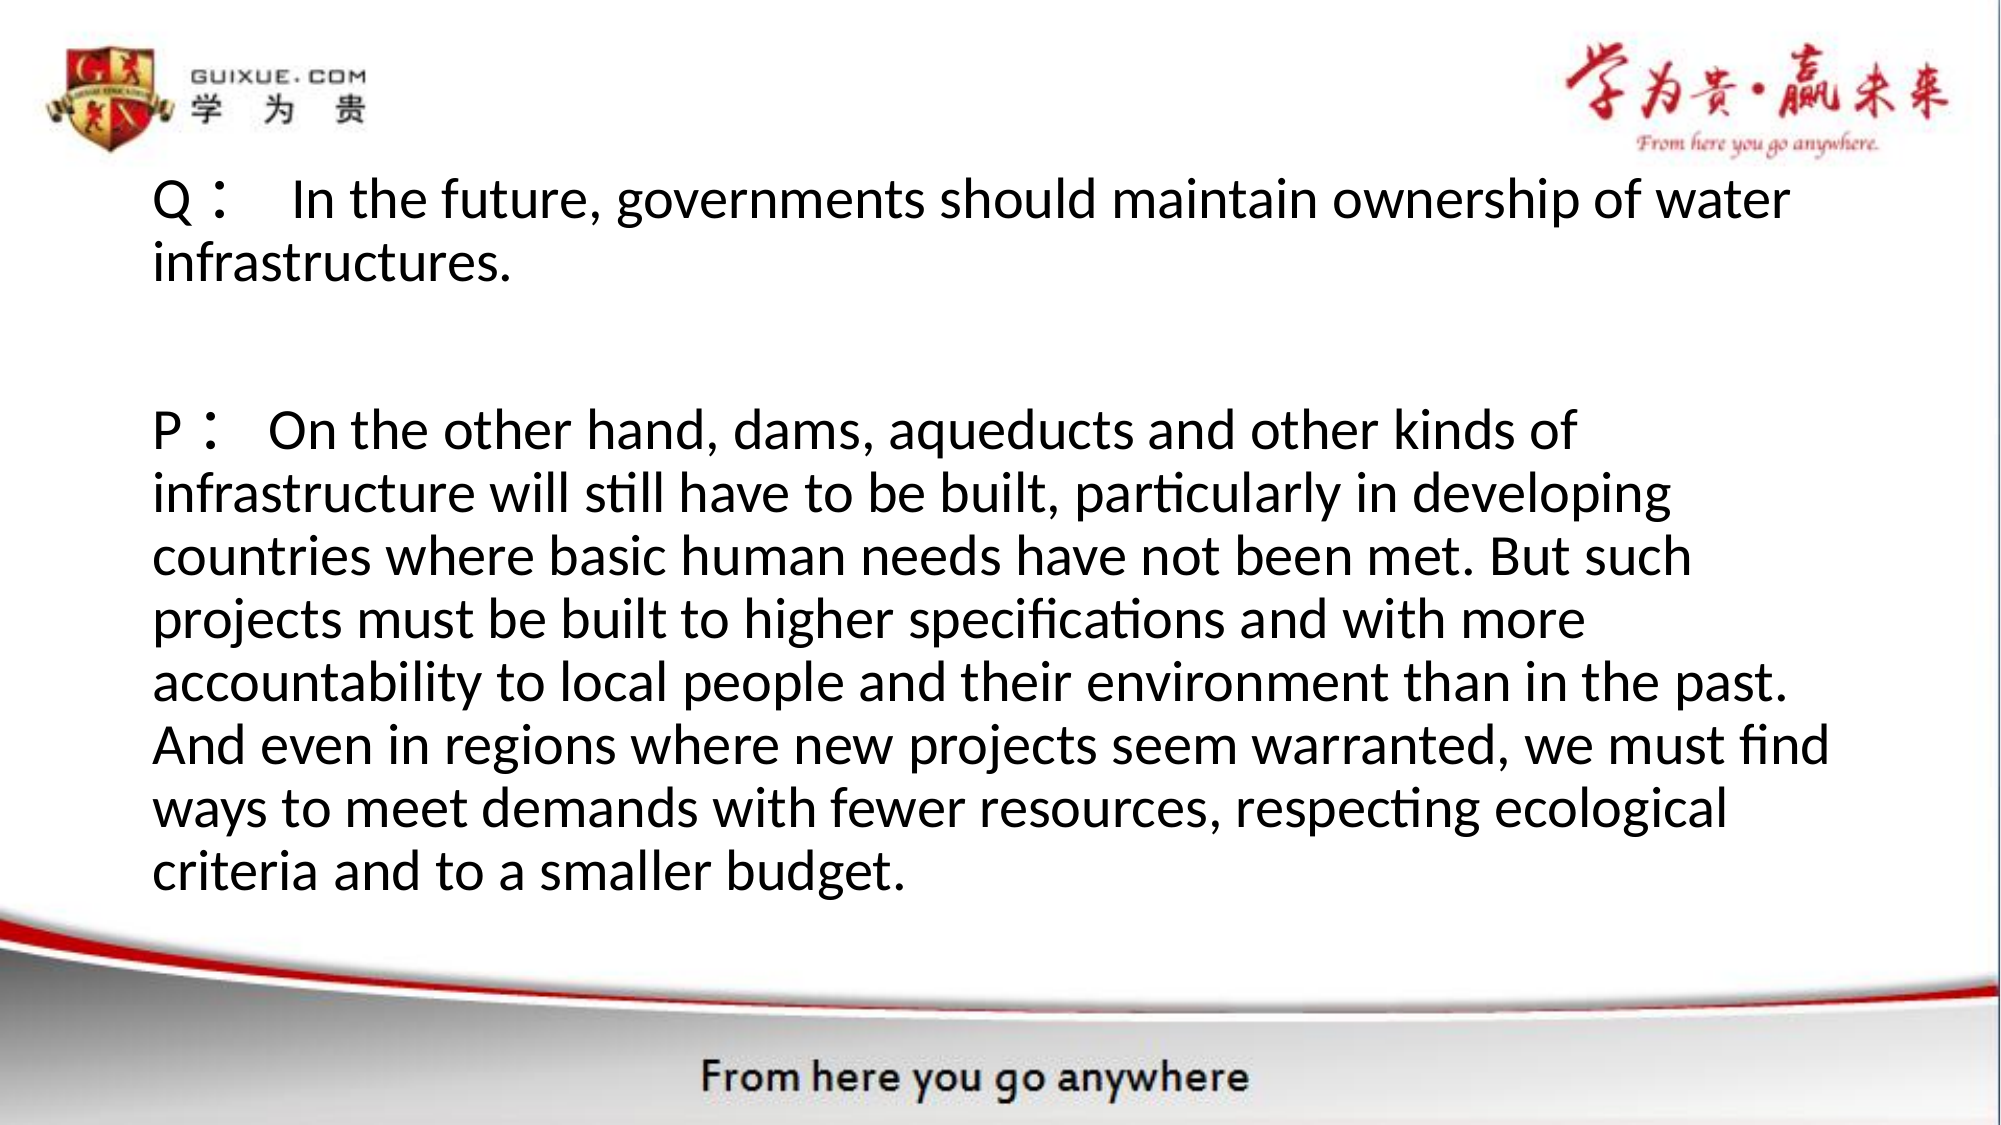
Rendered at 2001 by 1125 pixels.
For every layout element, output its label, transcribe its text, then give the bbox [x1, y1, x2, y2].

picture [0, 0, 2001, 1125]
list Q： In the future, governments should maintain ownership of water infrastructures. P：On the other hand, dams, aqueducts and other kinds of infrastructure will still have to be built, particularly in developing countries where basic human needs have not been met. But such projects must be built to higher specifications and with more accountability to local people and their environment than in the past. And even in regions where new projects seem warranted, we must find ways to meet demands with fewer resources, respecting ecological criteria and to a smaller budget. [137, 160, 1863, 1014]
